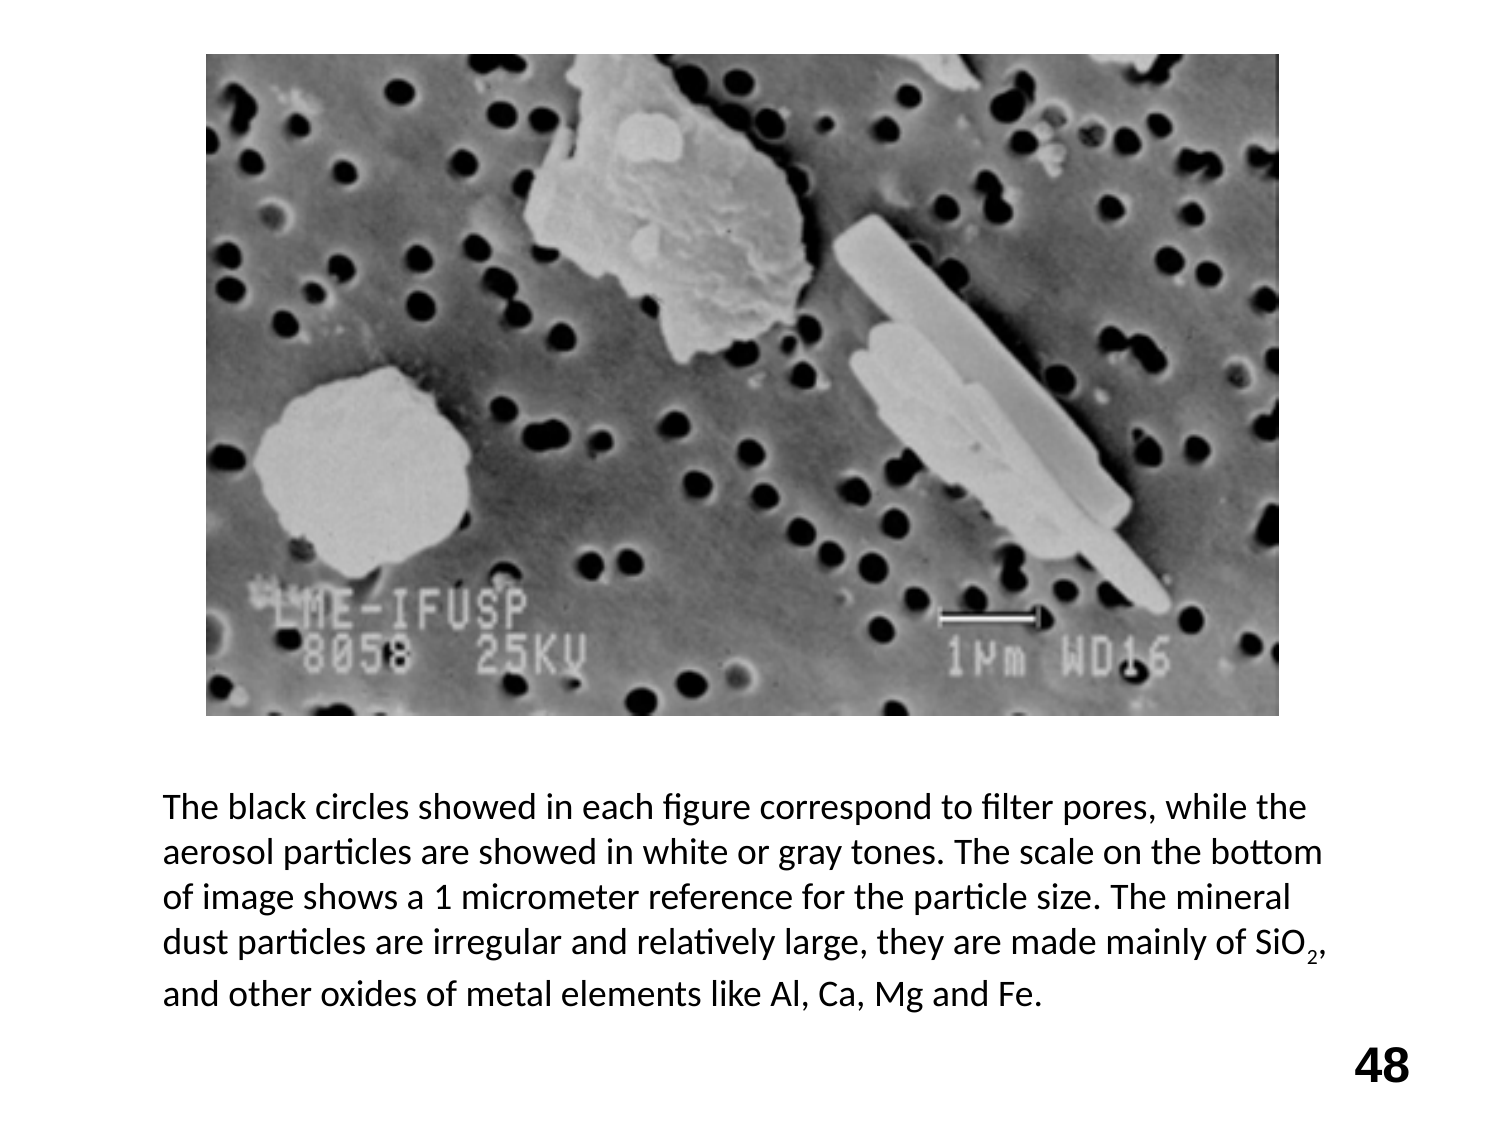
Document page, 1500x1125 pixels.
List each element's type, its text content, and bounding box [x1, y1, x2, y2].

picture [206, 54, 1280, 716]
slide_number 48 [1074, 1024, 1426, 1103]
text_box The black circles showed in each figure correspond to filter pores, while the aerosol particles are showed in white or gray tones. The scale on the bottom of image shows a 1 micrometer reference for the particle size. The mineral dust particles are irregular and relatively large, they are made mainly of SiO2, and other oxides of metal elements like Al, Ca, Mg and Fe. [147, 774, 1353, 1021]
